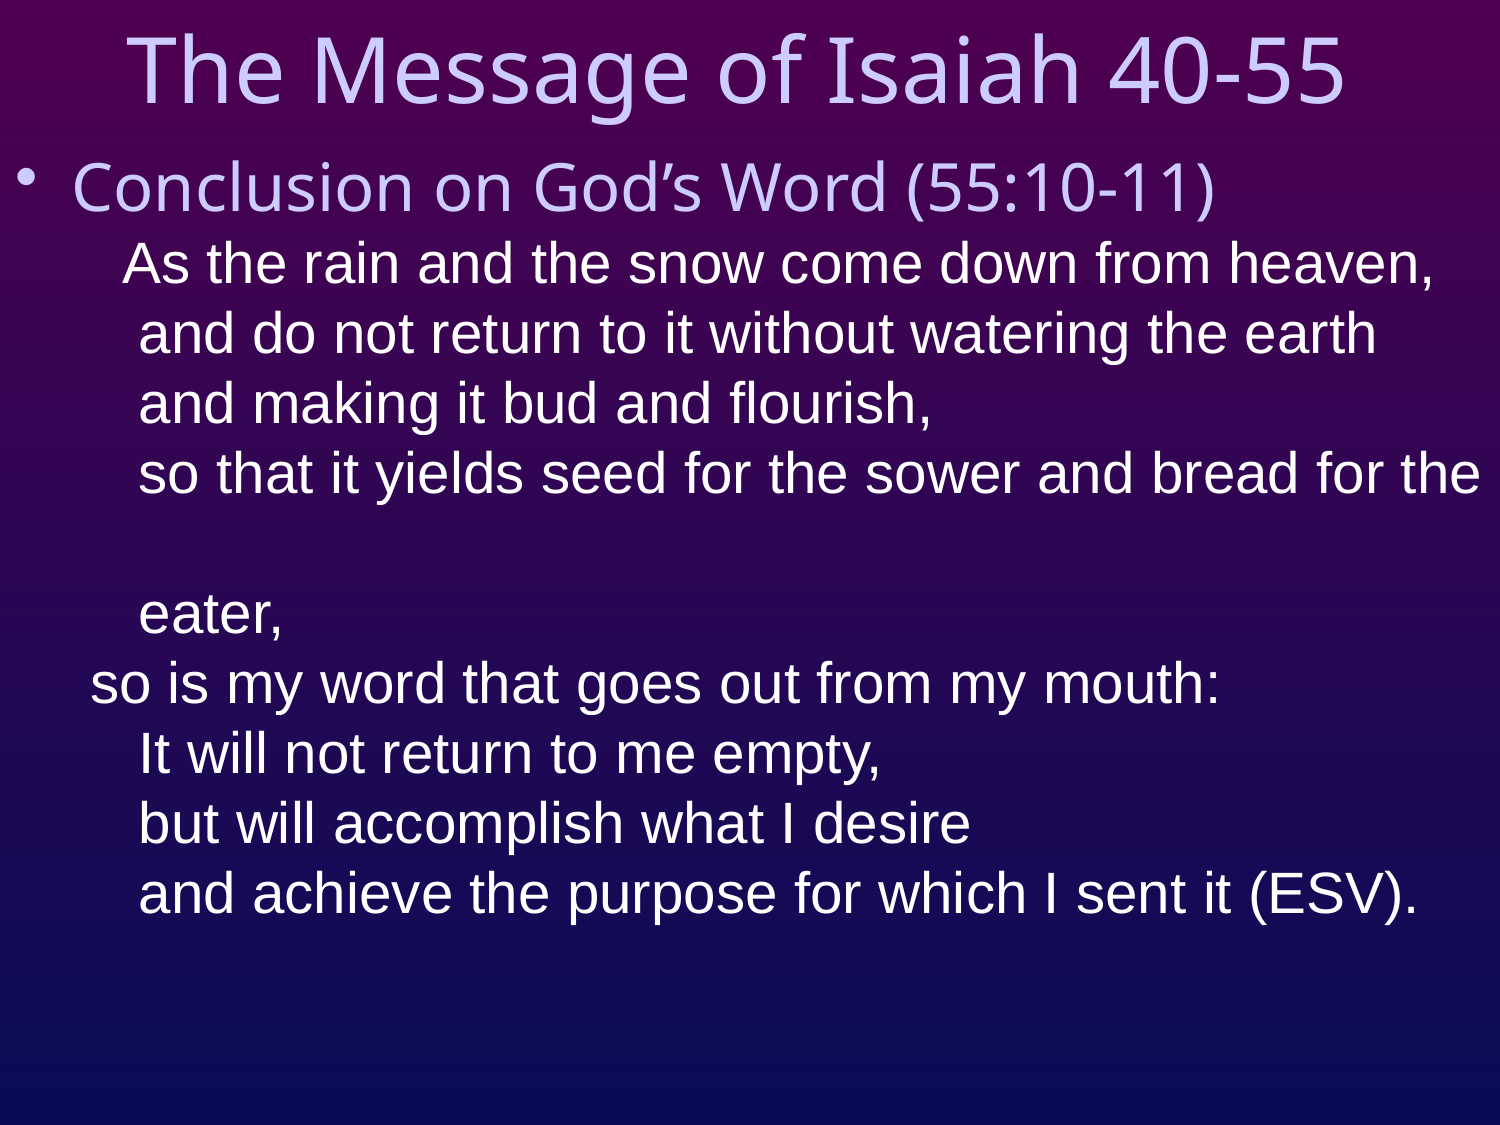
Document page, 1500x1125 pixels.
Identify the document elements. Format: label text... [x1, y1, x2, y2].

title The Message of Isaiah 40-55 [0, 4, 1475, 130]
list Conclusion on God’s Word (55:10-11) As the rain and the snow come down from heaven, and do not return to it without watering the earth and making it bud and flourish, so that it yields seed for the sower and bread for the eater, so is my word that goes out from my mouth: It will not return to me empty, but will accomplish what I desire and achieve the purpose for which I sent it (ESV). [0, 137, 1500, 1075]
